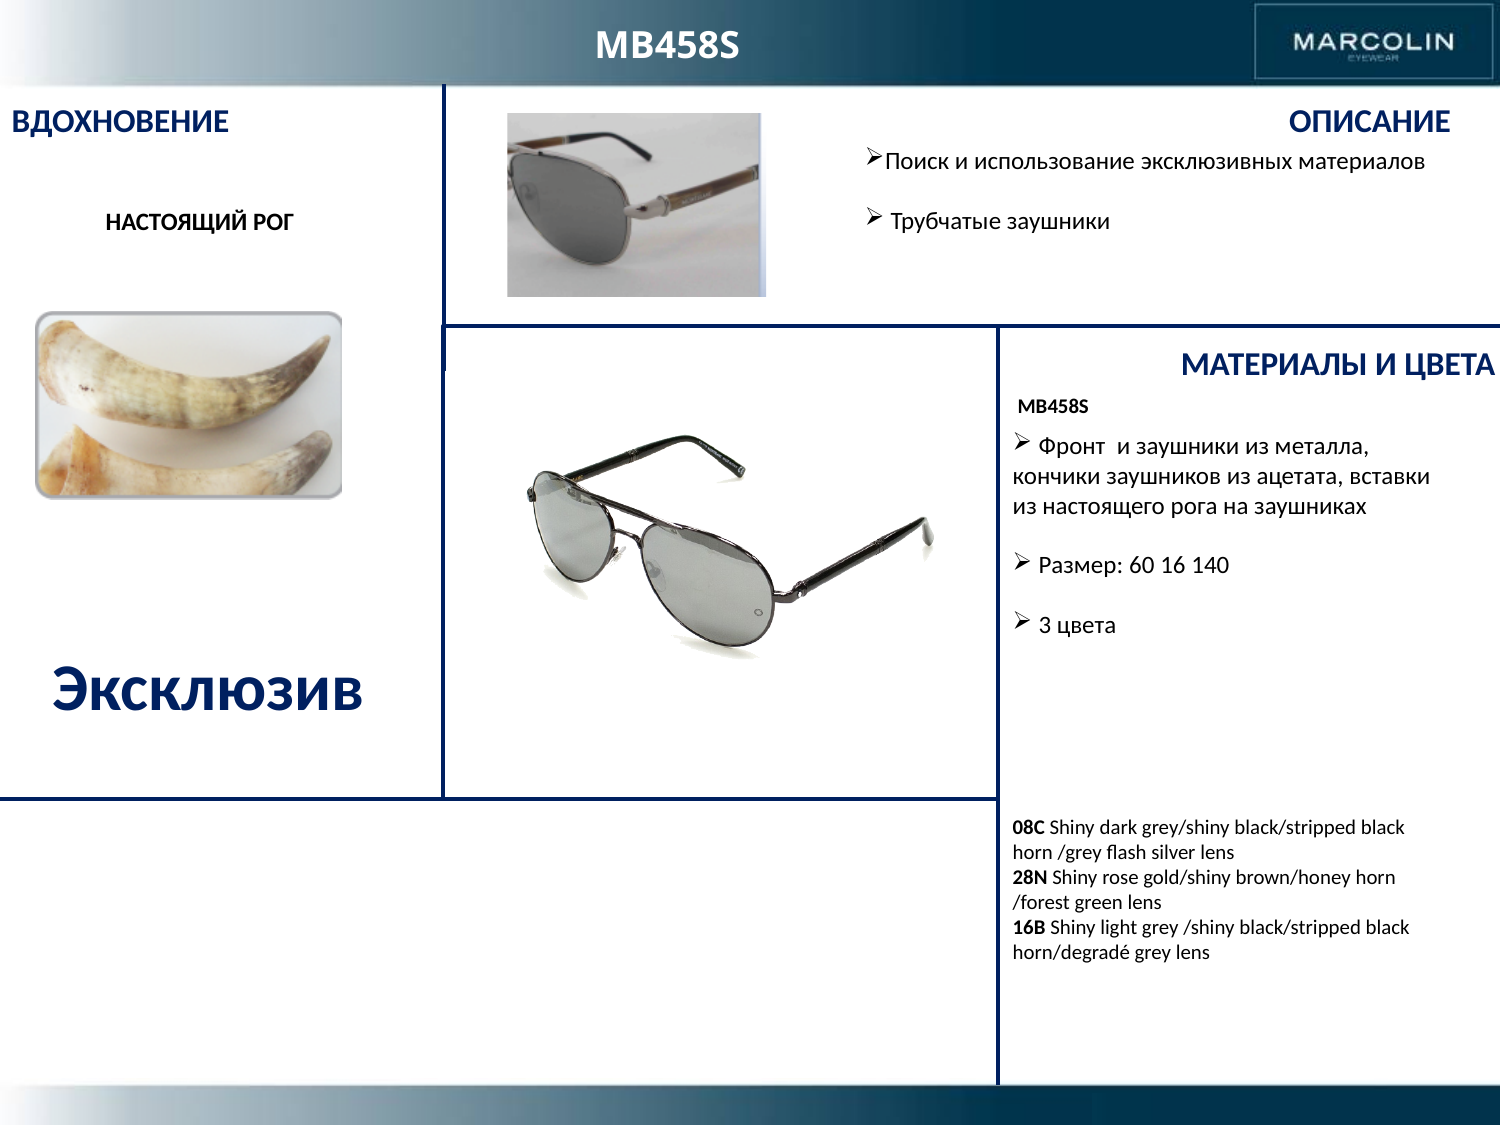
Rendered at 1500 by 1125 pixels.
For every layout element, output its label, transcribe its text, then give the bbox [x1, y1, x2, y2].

text_box НАСТОЯЩИЙ РОГ [90, 197, 328, 243]
picture [1251, 4, 1498, 80]
text_box ВДОХНОВЕНИЕ [32, 90, 210, 150]
text_box Поиск и использование эксклюзивных материалов Трубчатые заушники [850, 137, 1500, 272]
picture [454, 373, 984, 699]
picture [0, 1078, 1500, 1125]
text_box MB458S [466, 13, 869, 74]
picture [35, 311, 343, 500]
text_box Эксклюзив [37, 636, 381, 732]
text_box [441, 324, 1000, 801]
text_box Фронт и заушники из металла, кончики заушников из ацетата, вставки из настоящего рога на заушниках Размер: 60 16 140 3 цвета 08C Shiny dark grey/shiny black/stripped black horn /grey flash silver lens 28N Shiny rose gold/shiny brown/honey horn /forest green lens 16B Shiny light grey /shiny black/stripped black horn/degradé grey lens [1000, 421, 1465, 971]
text_box MB458S [1000, 385, 1233, 426]
text_box ОПИСАНИЕ [1281, 90, 1459, 150]
picture [506, 113, 767, 298]
text_box МАТЕРИАЛЫ И ЦВЕТА [1204, 338, 1465, 386]
picture [0, 0, 1500, 89]
